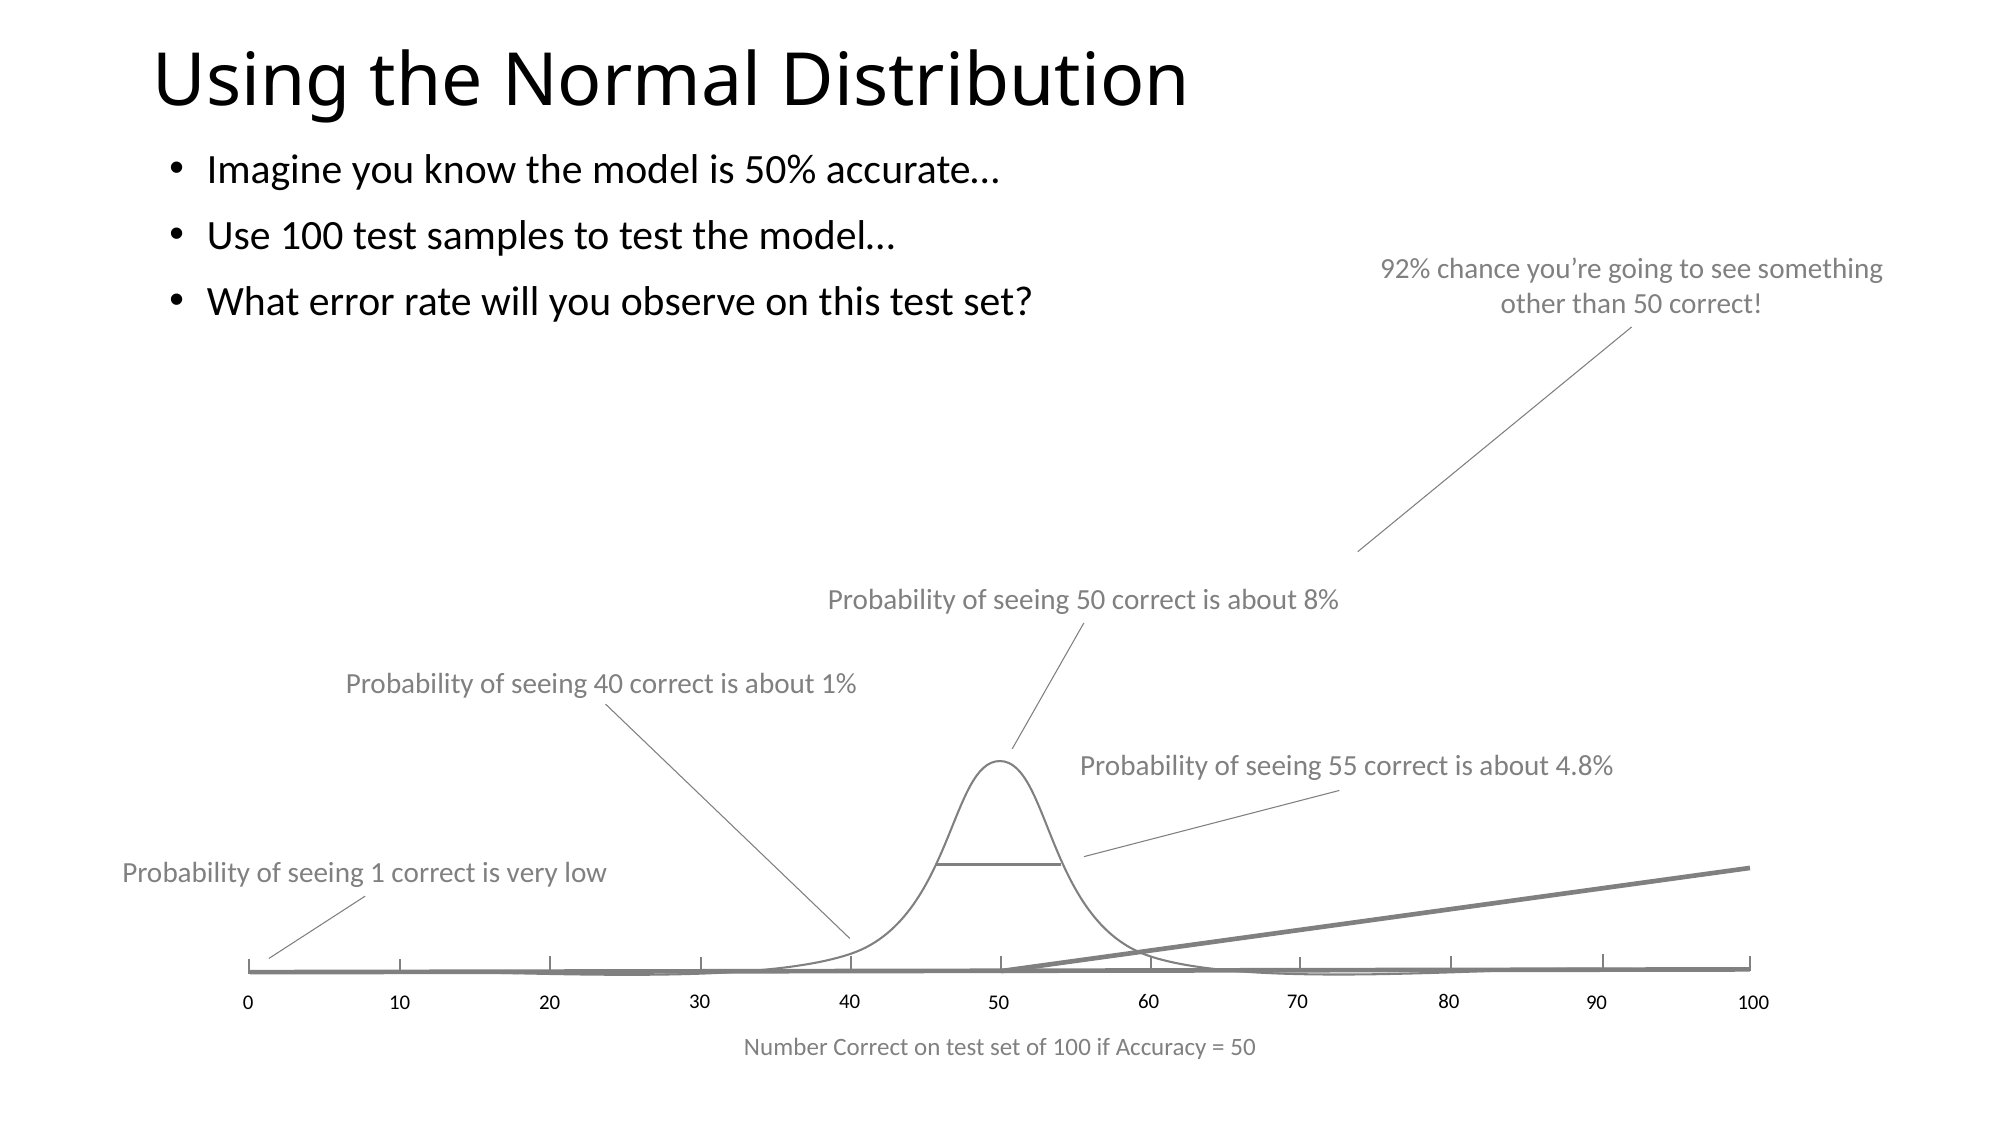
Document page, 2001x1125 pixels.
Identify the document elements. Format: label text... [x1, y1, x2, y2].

text_box 20 [524, 981, 576, 1022]
text_box 100 [1722, 981, 1784, 1022]
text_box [268, 896, 366, 959]
text_box Probability of seeing 1 correct is very low [107, 846, 605, 897]
text_box 60 [1123, 980, 1175, 1021]
title Using the Normal Distribution [137, 24, 1218, 140]
text_box [1041, 954, 1225, 969]
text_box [1083, 790, 1340, 857]
text_box 10 [374, 980, 426, 1021]
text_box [702, 969, 1151, 973]
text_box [1301, 969, 1750, 973]
text_box 70 [1272, 980, 1323, 1021]
text_box Probability of seeing 40 correct is about 1% [331, 656, 873, 707]
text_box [1357, 328, 1632, 552]
text_box Probability of seeing 55 correct is about 4.8% [1065, 739, 1645, 789]
text_box Probability of seeing 50 correct is about 8% [813, 573, 1355, 623]
text_box [935, 760, 1137, 968]
text_box 30 [674, 980, 726, 1021]
text_box 80 [1423, 980, 1475, 1021]
text_box [760, 864, 999, 969]
text_box 92% chance you’re going to see something other than 50 correct! [1357, 242, 1906, 327]
text_box 0 [228, 980, 269, 1021]
text_box 40 [824, 980, 876, 1021]
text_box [249, 969, 399, 973]
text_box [1012, 623, 1084, 749]
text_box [605, 704, 850, 939]
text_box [401, 969, 701, 973]
list Imagine you know the model is 50% accurate… Use 100 test samples to test the model… What error rate will you observe on this test set? [154, 140, 1109, 349]
text_box 90 [1571, 981, 1623, 1022]
text_box 50 [973, 981, 1025, 1022]
text_box Number Correct on test set of 100 if Accuracy = 50 [729, 1023, 1272, 1069]
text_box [1152, 969, 1299, 973]
